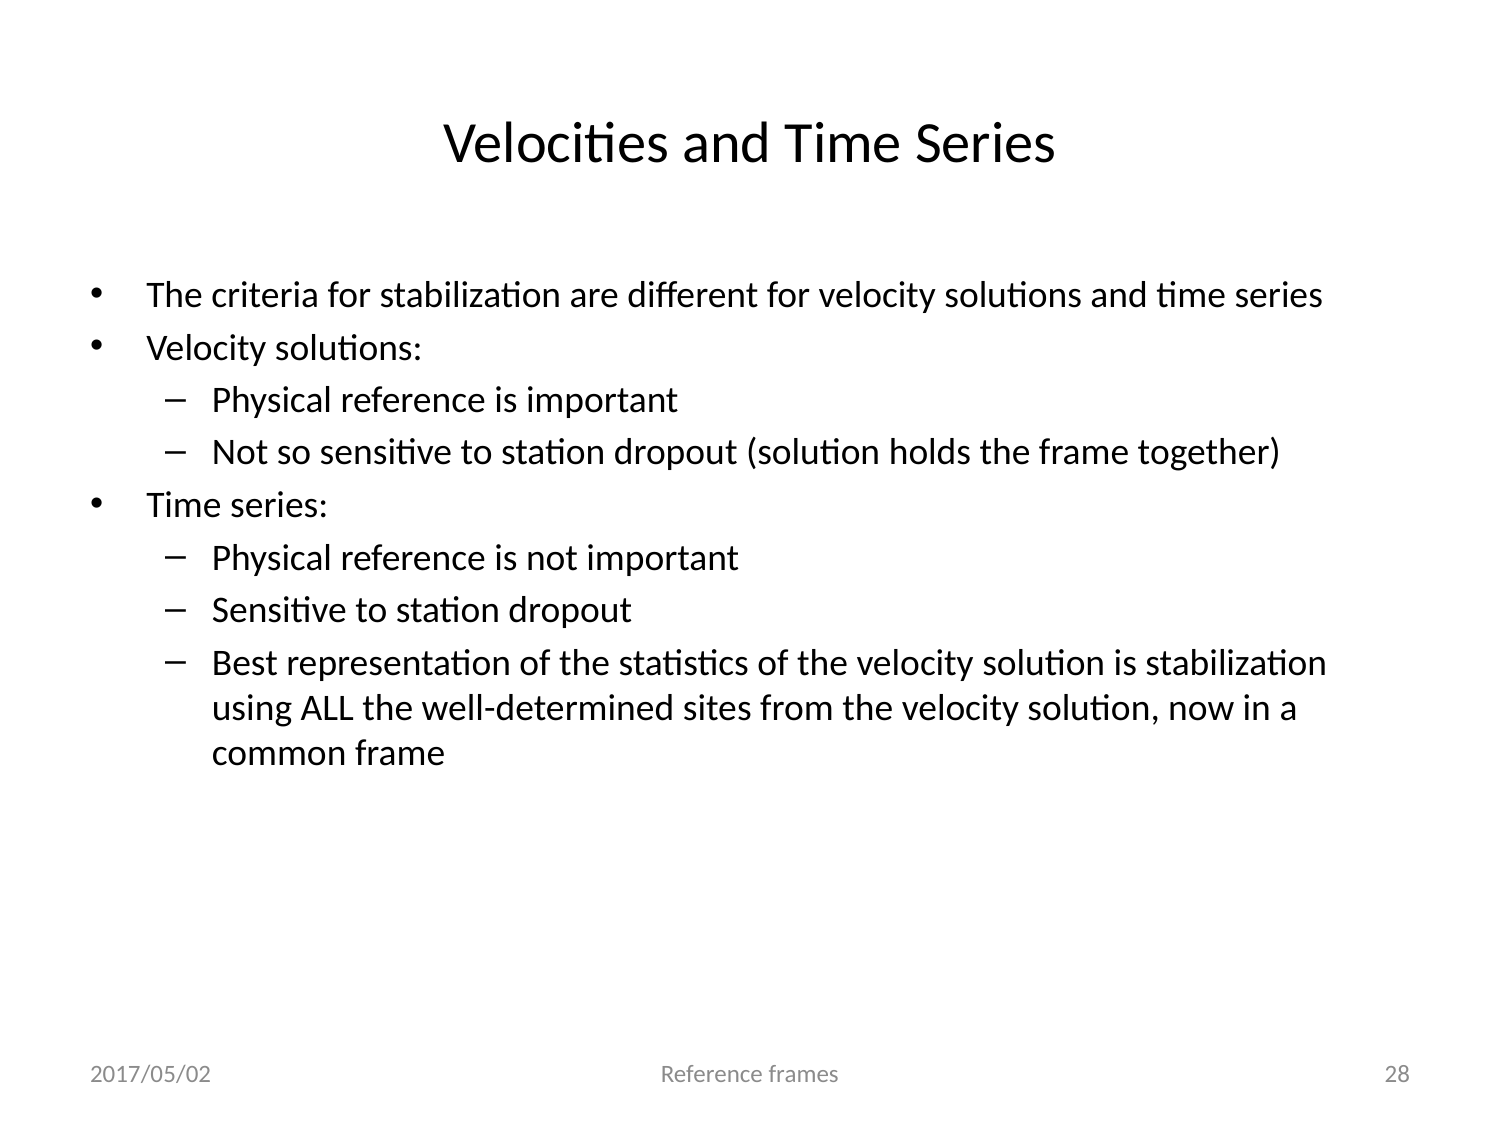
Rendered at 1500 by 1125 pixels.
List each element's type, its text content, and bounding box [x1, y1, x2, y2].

footer Reference frames [512, 1042, 988, 1103]
list The criteria for stabilization are different for velocity solutions and time series Velocity solutions: Physical reference is important Not so sensitive to station dropout (solution holds the frame together) Time series: Physical reference is not important Sensitive to station dropout Best representation of the statistics of the velocity solution is stabilization using ALL the well-determined sites from the velocity solution, now in a common frame [75, 262, 1425, 1005]
title Velocities and Time Series [75, 45, 1425, 233]
slide_number 27 [1074, 1042, 1425, 1103]
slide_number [75, 1042, 425, 1103]
